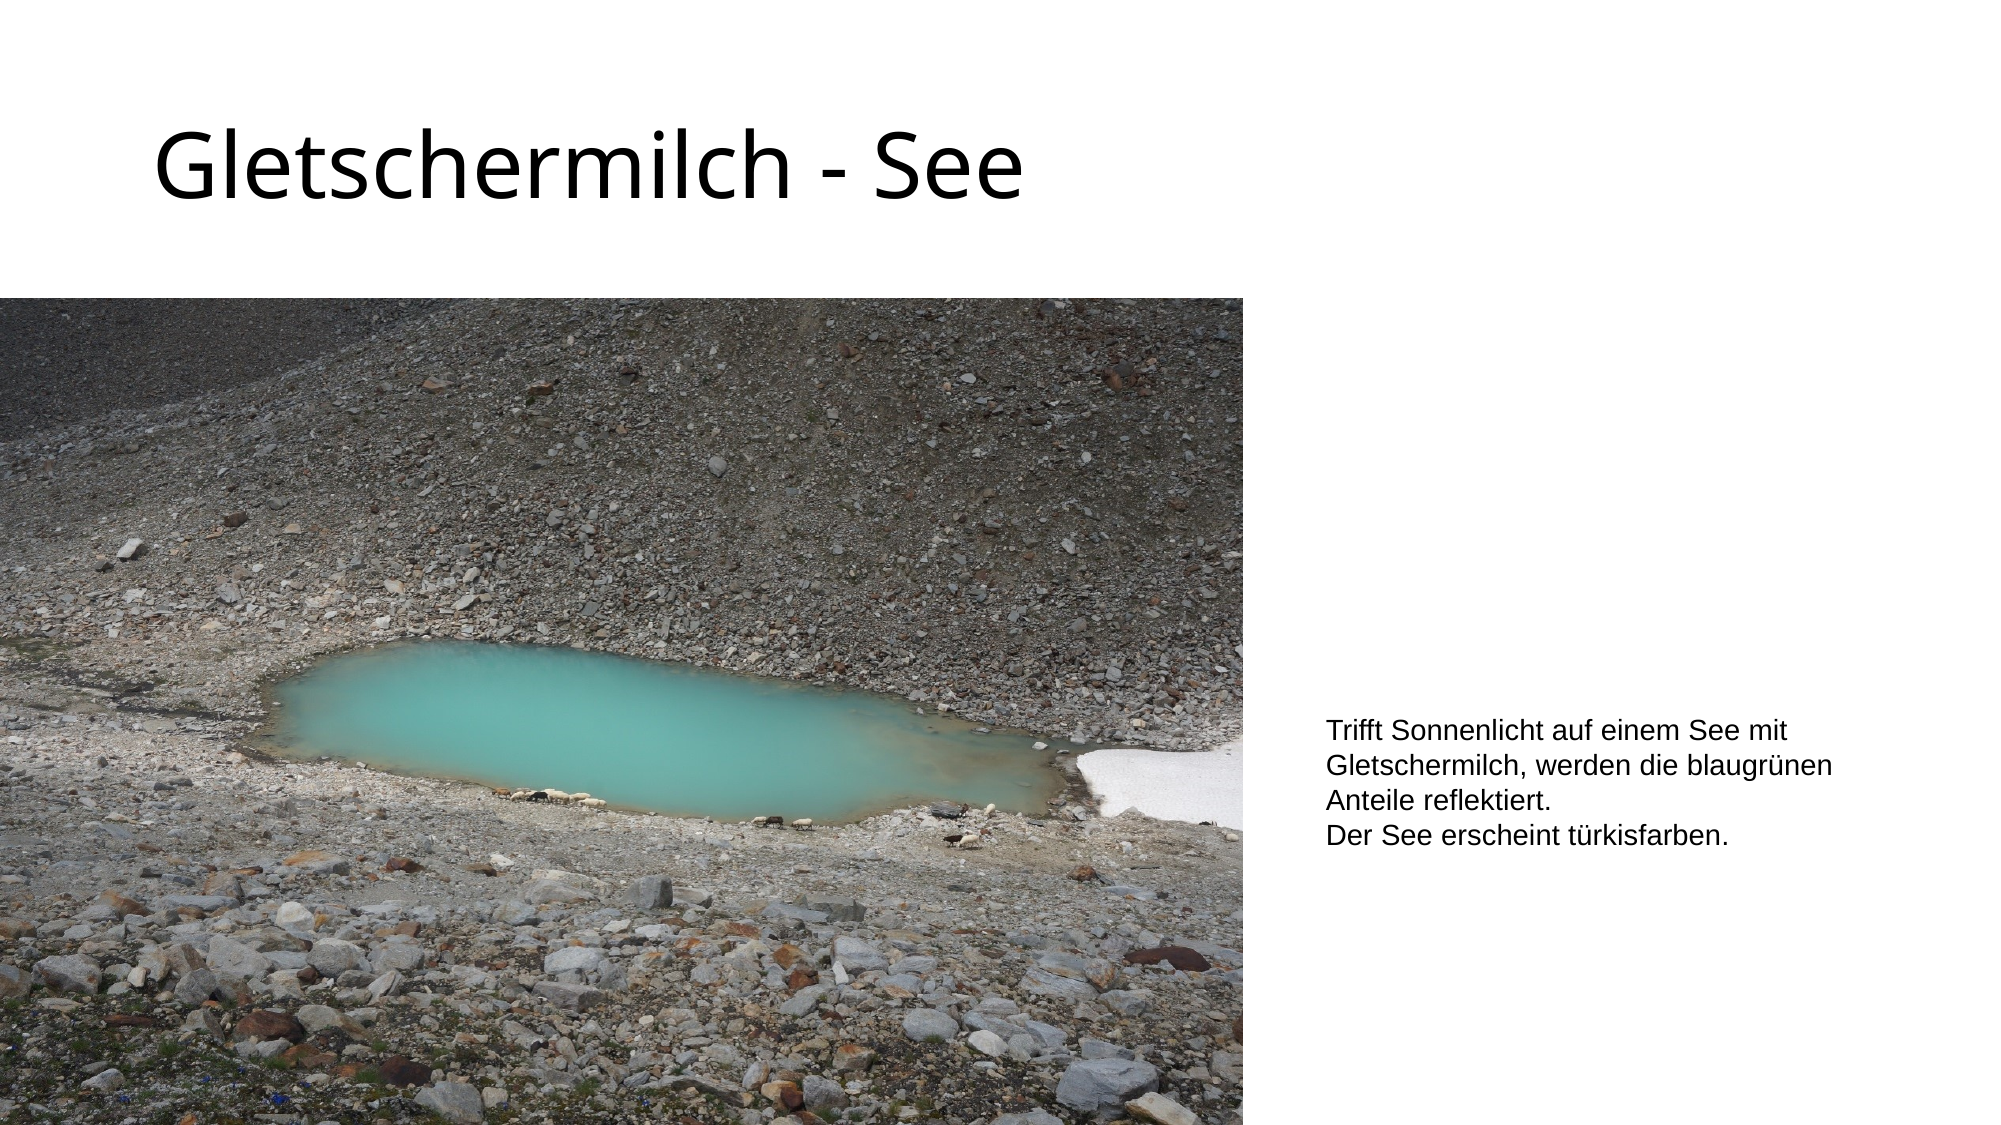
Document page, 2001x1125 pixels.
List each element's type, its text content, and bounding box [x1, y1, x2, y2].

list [0, 298, 1243, 1125]
title Gletschermilch - See [137, 59, 1863, 278]
text_box Trifft Sonnenlicht auf einem See mit Gletschermilch, werden die blaugrünen Anteile reflektiert. Der See erscheint türkisfarben. [1311, 703, 1895, 859]
